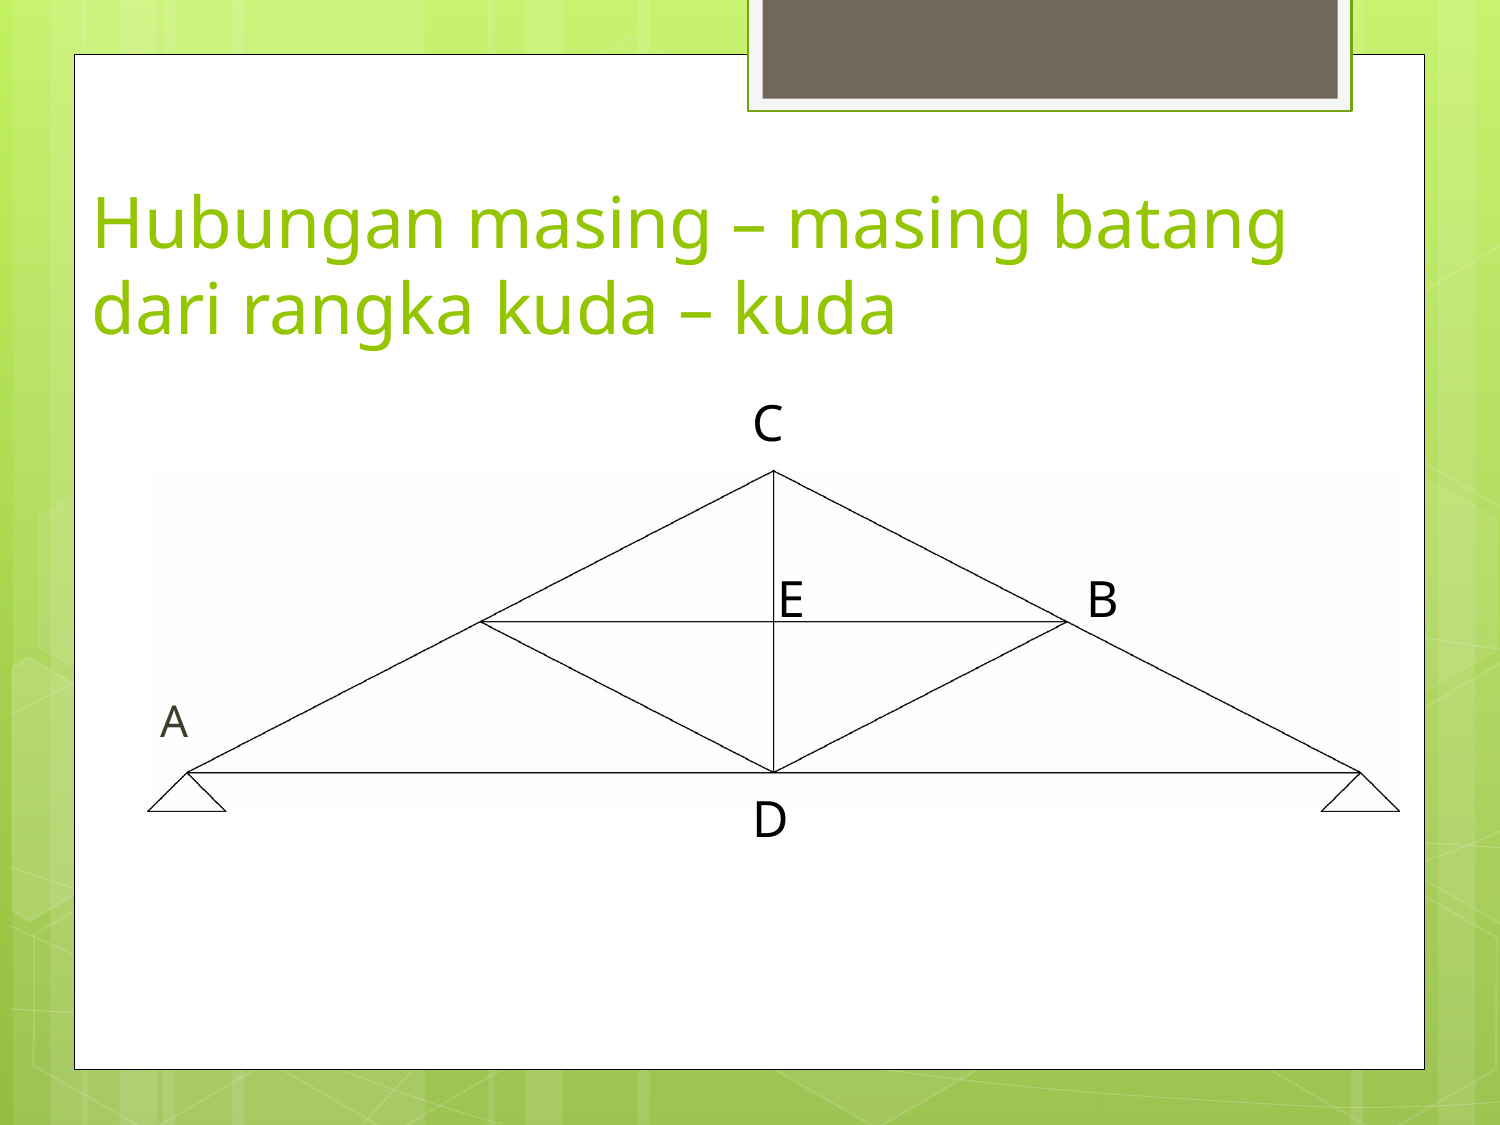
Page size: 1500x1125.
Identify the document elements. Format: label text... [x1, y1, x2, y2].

text_box D [737, 821, 800, 850]
title Hubungan masing – masing batang dari rangka kuda – kuda [76, 168, 1436, 357]
text_box C [737, 391, 800, 454]
picture [147, 470, 1400, 812]
